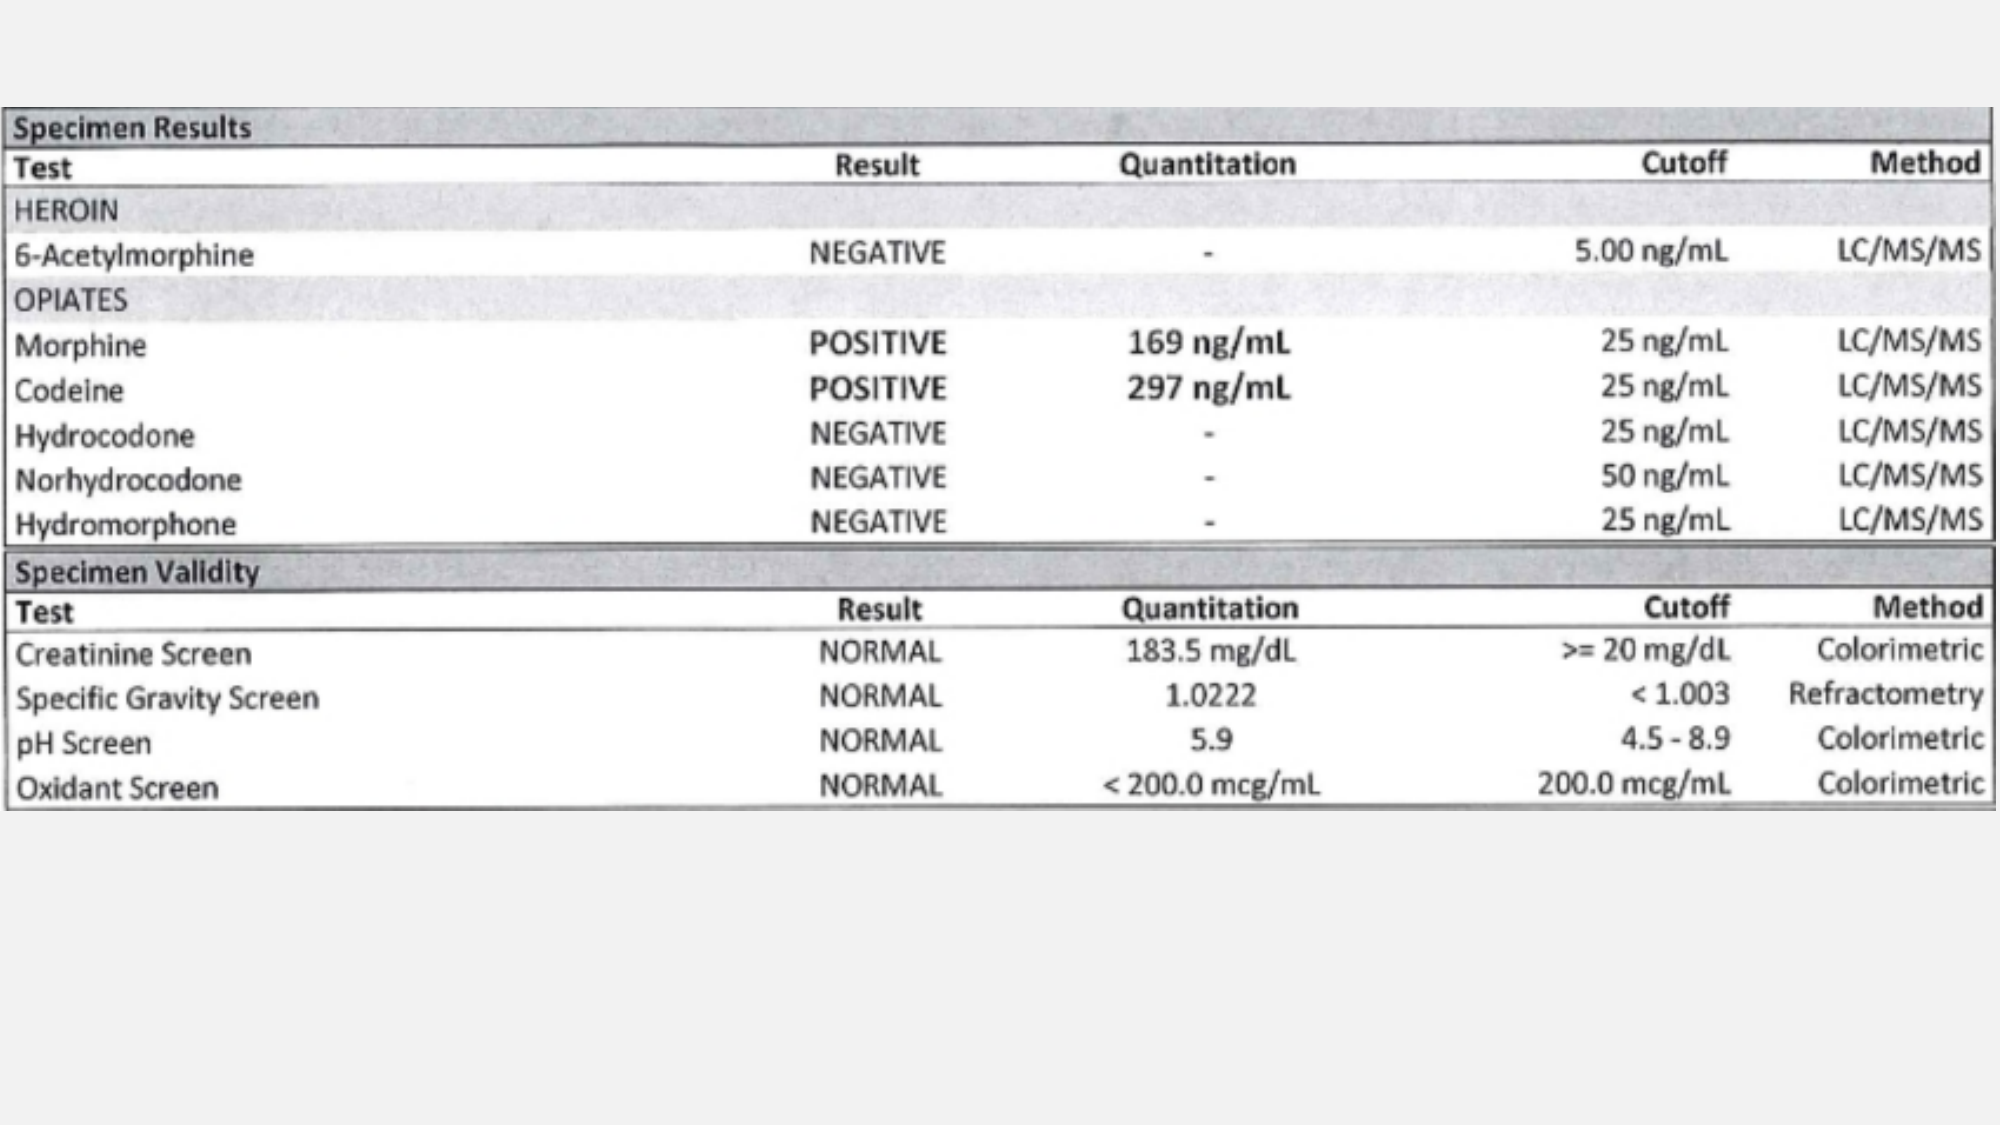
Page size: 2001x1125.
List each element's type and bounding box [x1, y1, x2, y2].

list [0, 107, 1996, 811]
